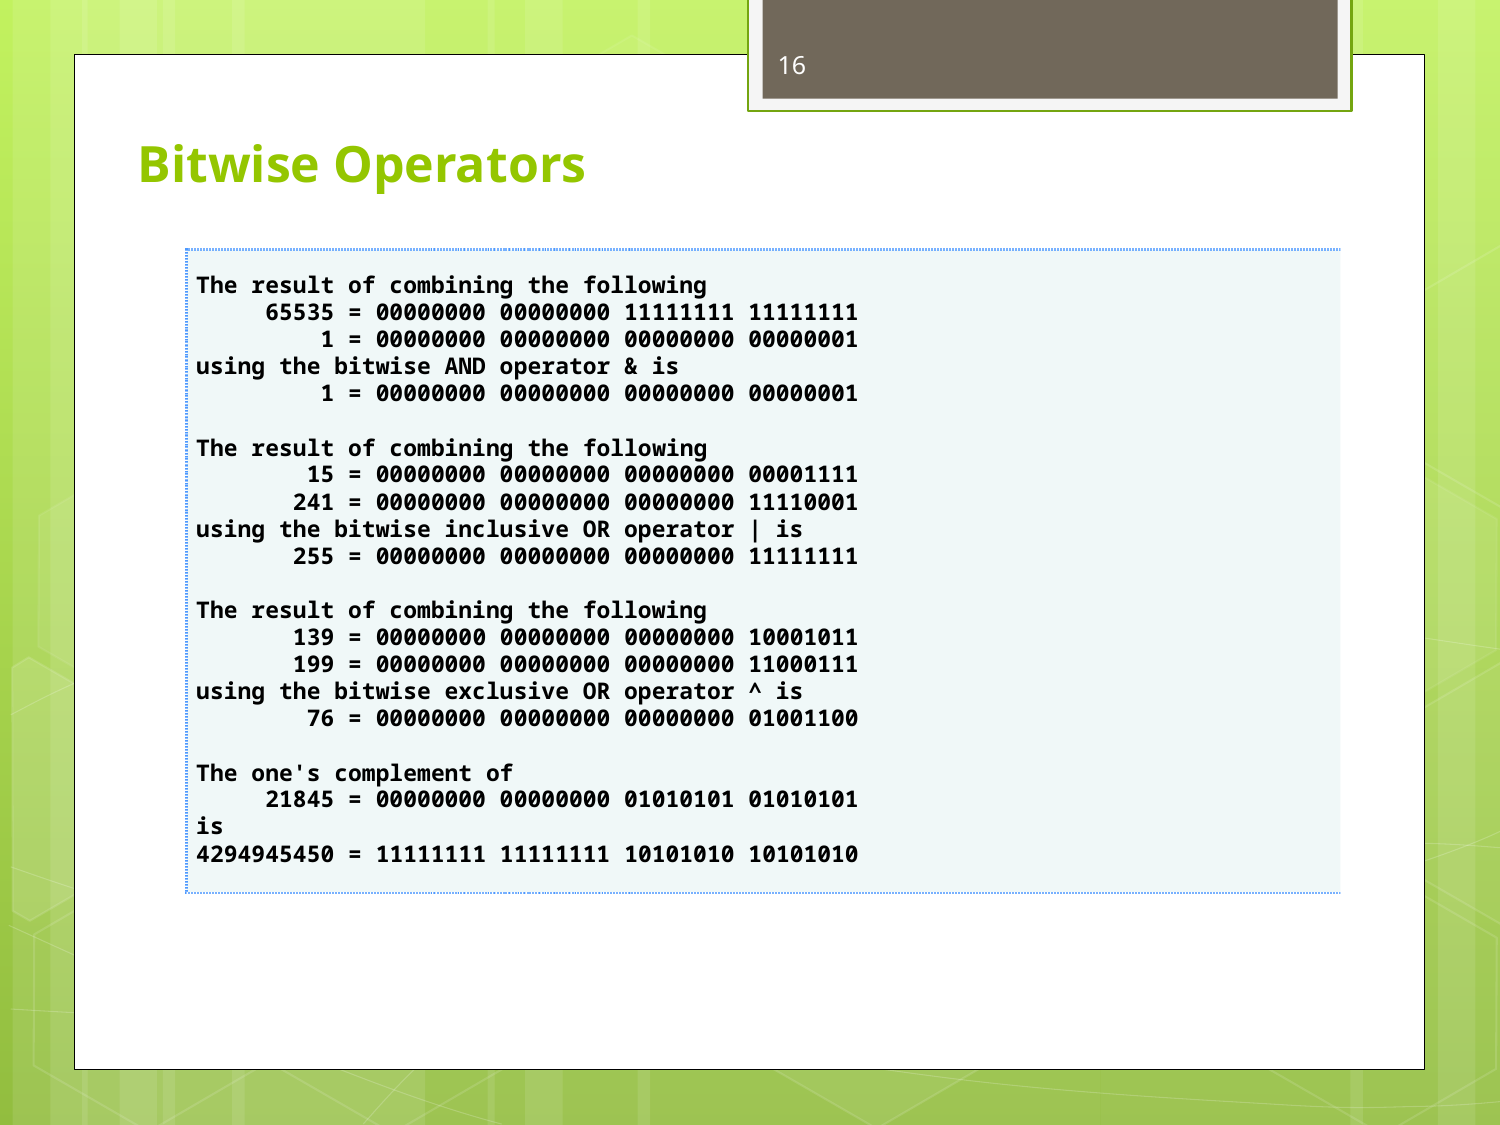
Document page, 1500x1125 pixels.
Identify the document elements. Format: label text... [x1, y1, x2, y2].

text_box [184, 248, 1341, 924]
footer [849, 1037, 1425, 1098]
title Bitwise Operators [122, 87, 1275, 200]
slide_number 16 [762, 36, 982, 97]
